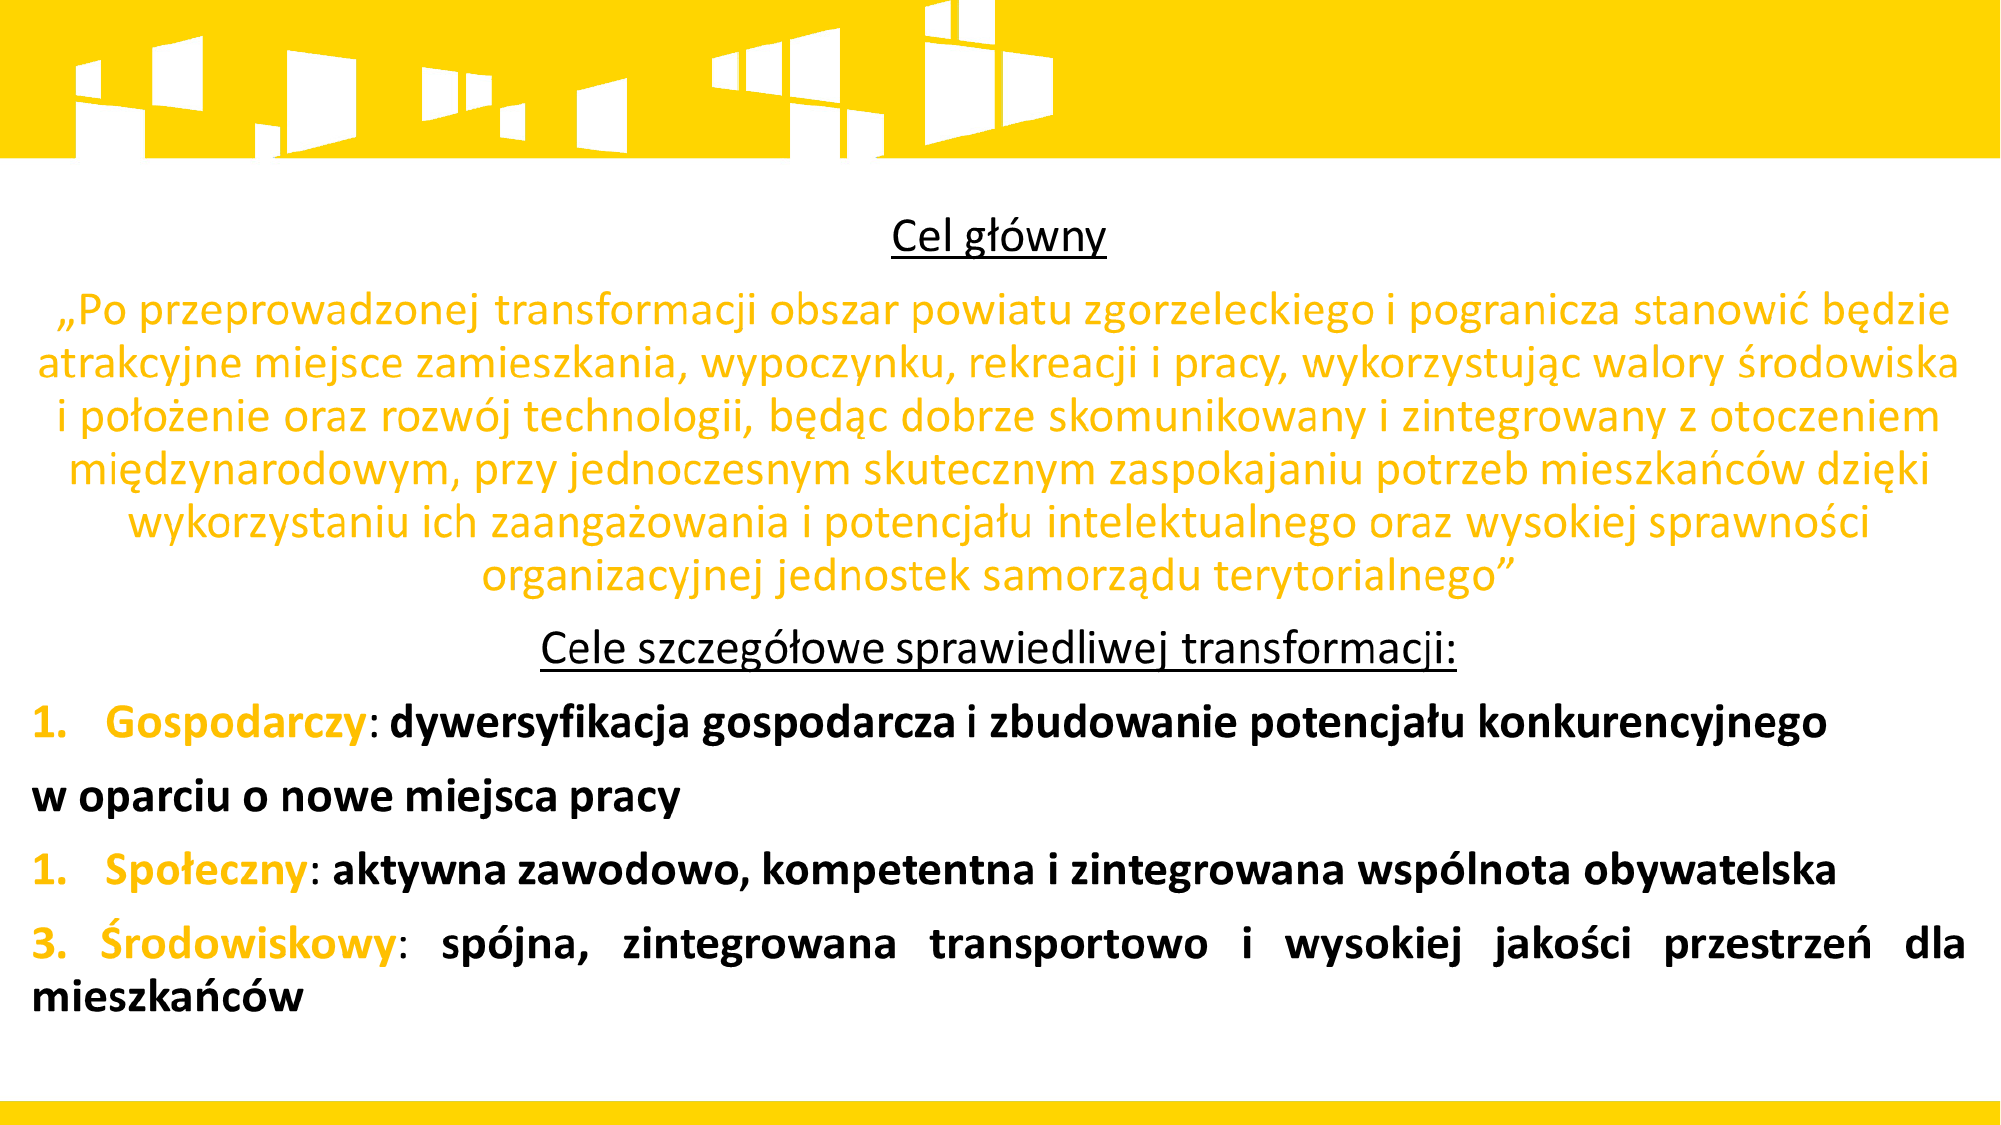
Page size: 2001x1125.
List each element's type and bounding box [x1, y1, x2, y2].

picture [0, 0, 2001, 1125]
text_box [249, 148, 1721, 186]
